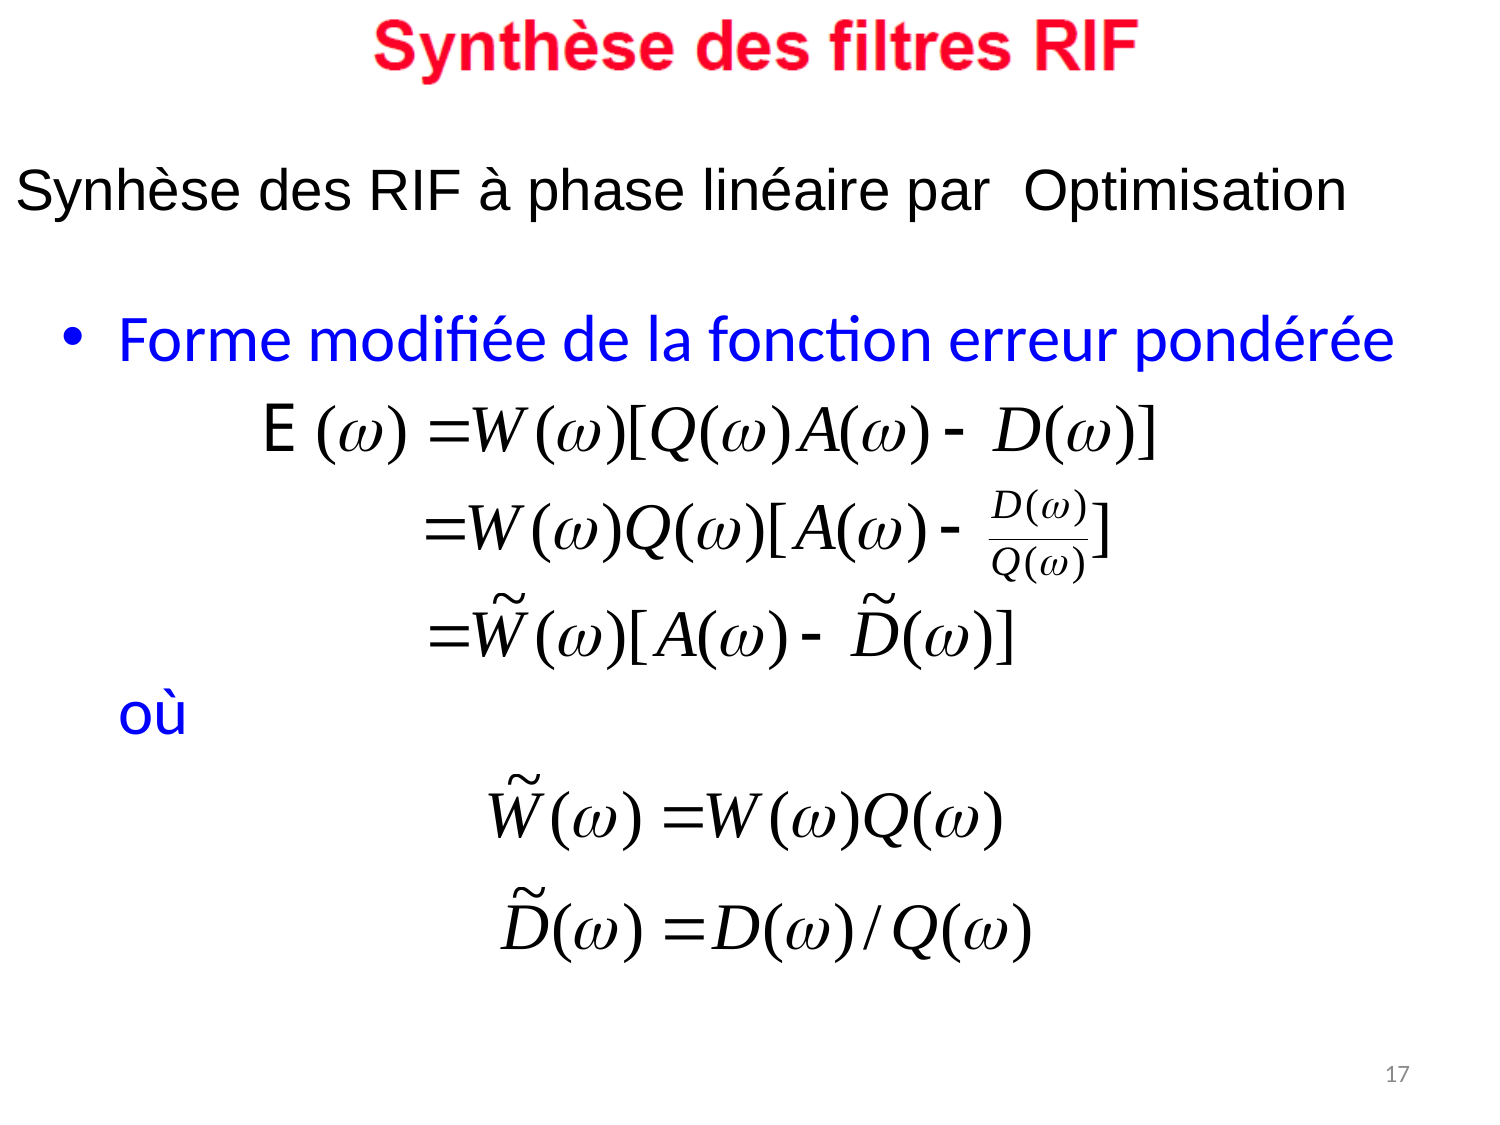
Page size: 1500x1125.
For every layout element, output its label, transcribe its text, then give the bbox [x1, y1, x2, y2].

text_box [262, 399, 1159, 471]
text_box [495, 887, 1038, 969]
title Synhèse des RIF à phase linéaire par Optimisation [0, 93, 1500, 282]
slide_number 17 [1074, 1042, 1425, 1103]
picture [363, 0, 1152, 96]
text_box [487, 774, 1009, 857]
list Forme modifiée de la fonction erreur pondérée où [46, 287, 1438, 963]
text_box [420, 593, 1017, 675]
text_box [416, 480, 1113, 590]
